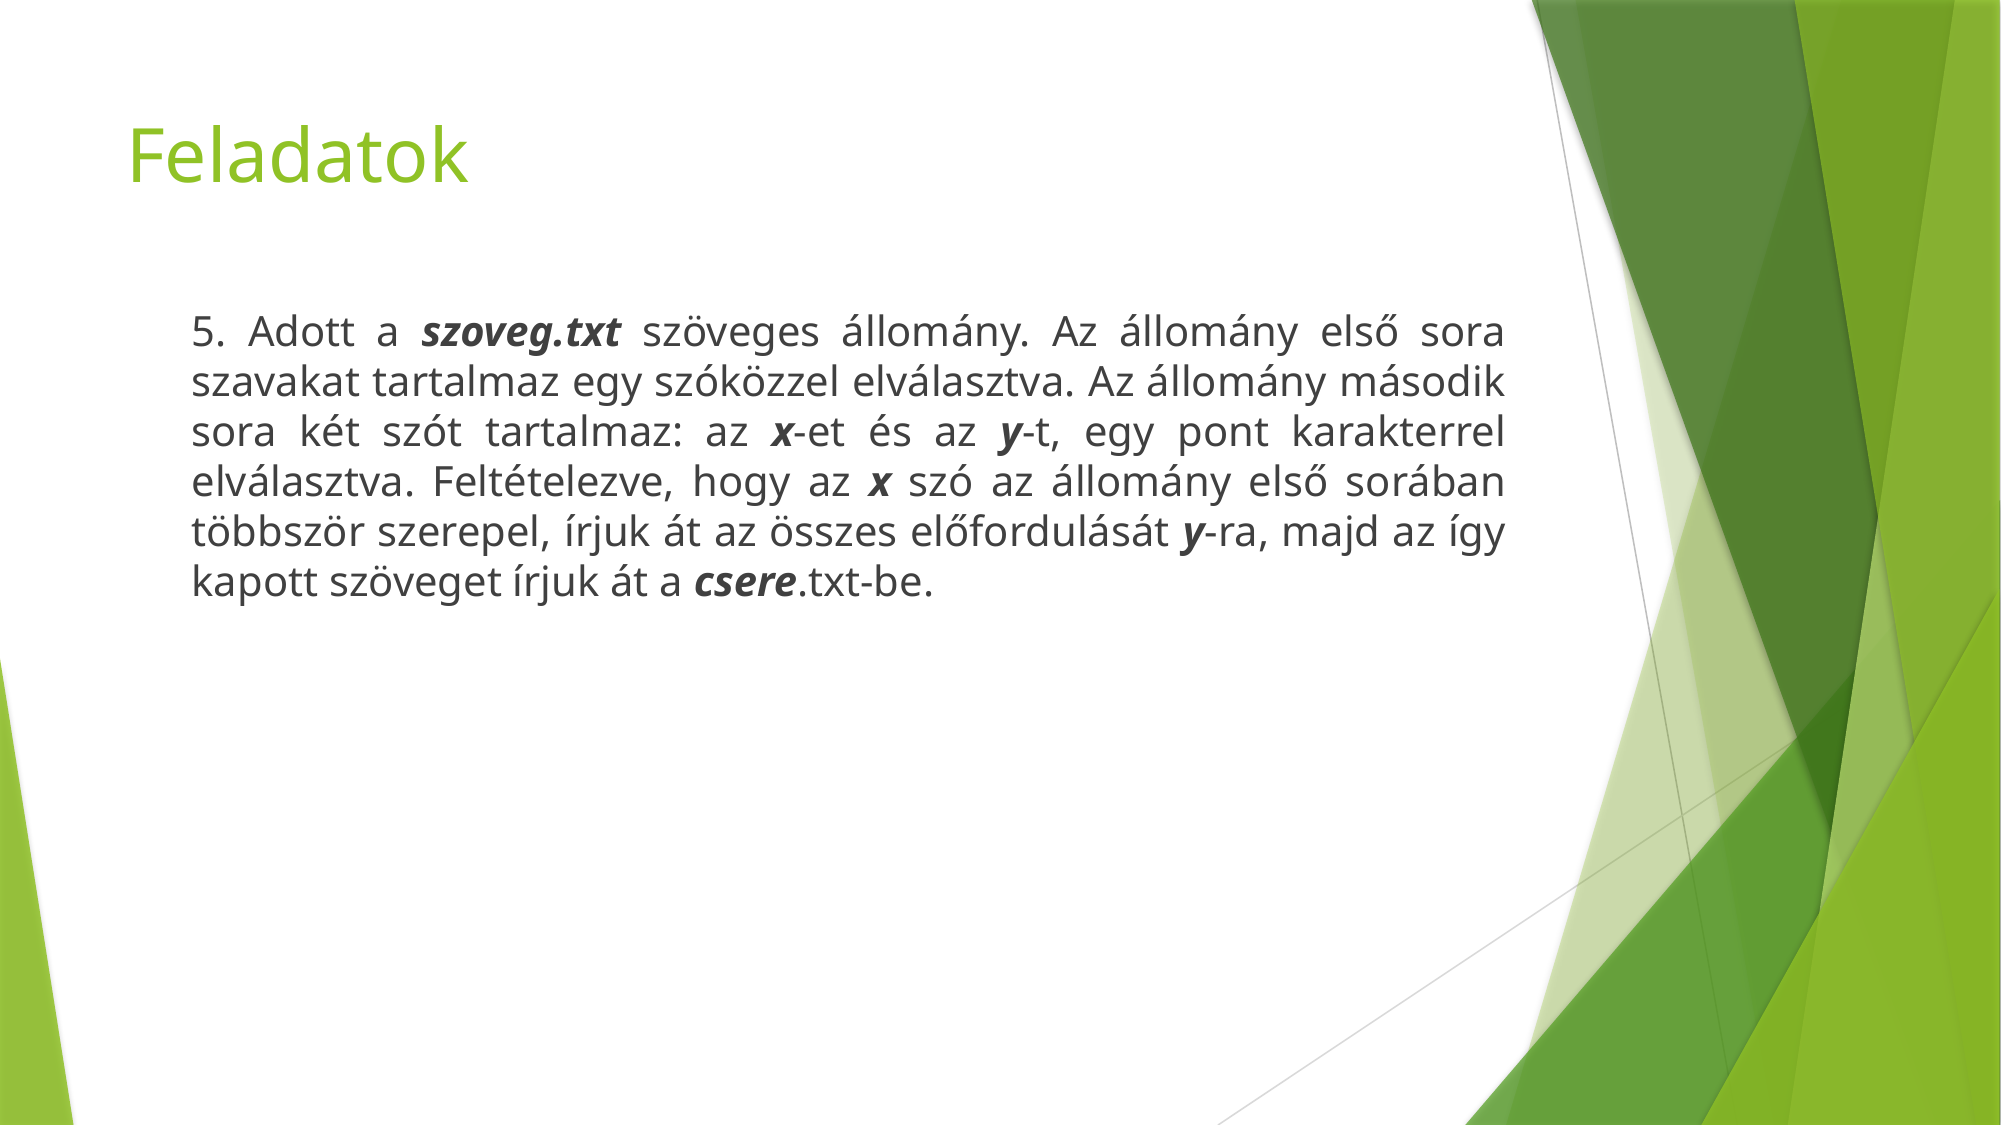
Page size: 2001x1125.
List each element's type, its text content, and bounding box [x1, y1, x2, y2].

list 5. Adott a szoveg.txt szöveges állomány. Az állomány első sora szavakat tartalmaz egy szóközzel elválasztva. Az állomány második sora két szót tartalmaz: az x-et és az y-t, egy pont karakterrel elválasztva. Feltételezve, hogy az x szó az állomány első sorában többször szerepel, írjuk át az összes előfordulását y-ra, majd az így kapott szöveget írjuk át a csere.txt-be. [111, 231, 1522, 637]
title Feladatok [111, 99, 1522, 231]
